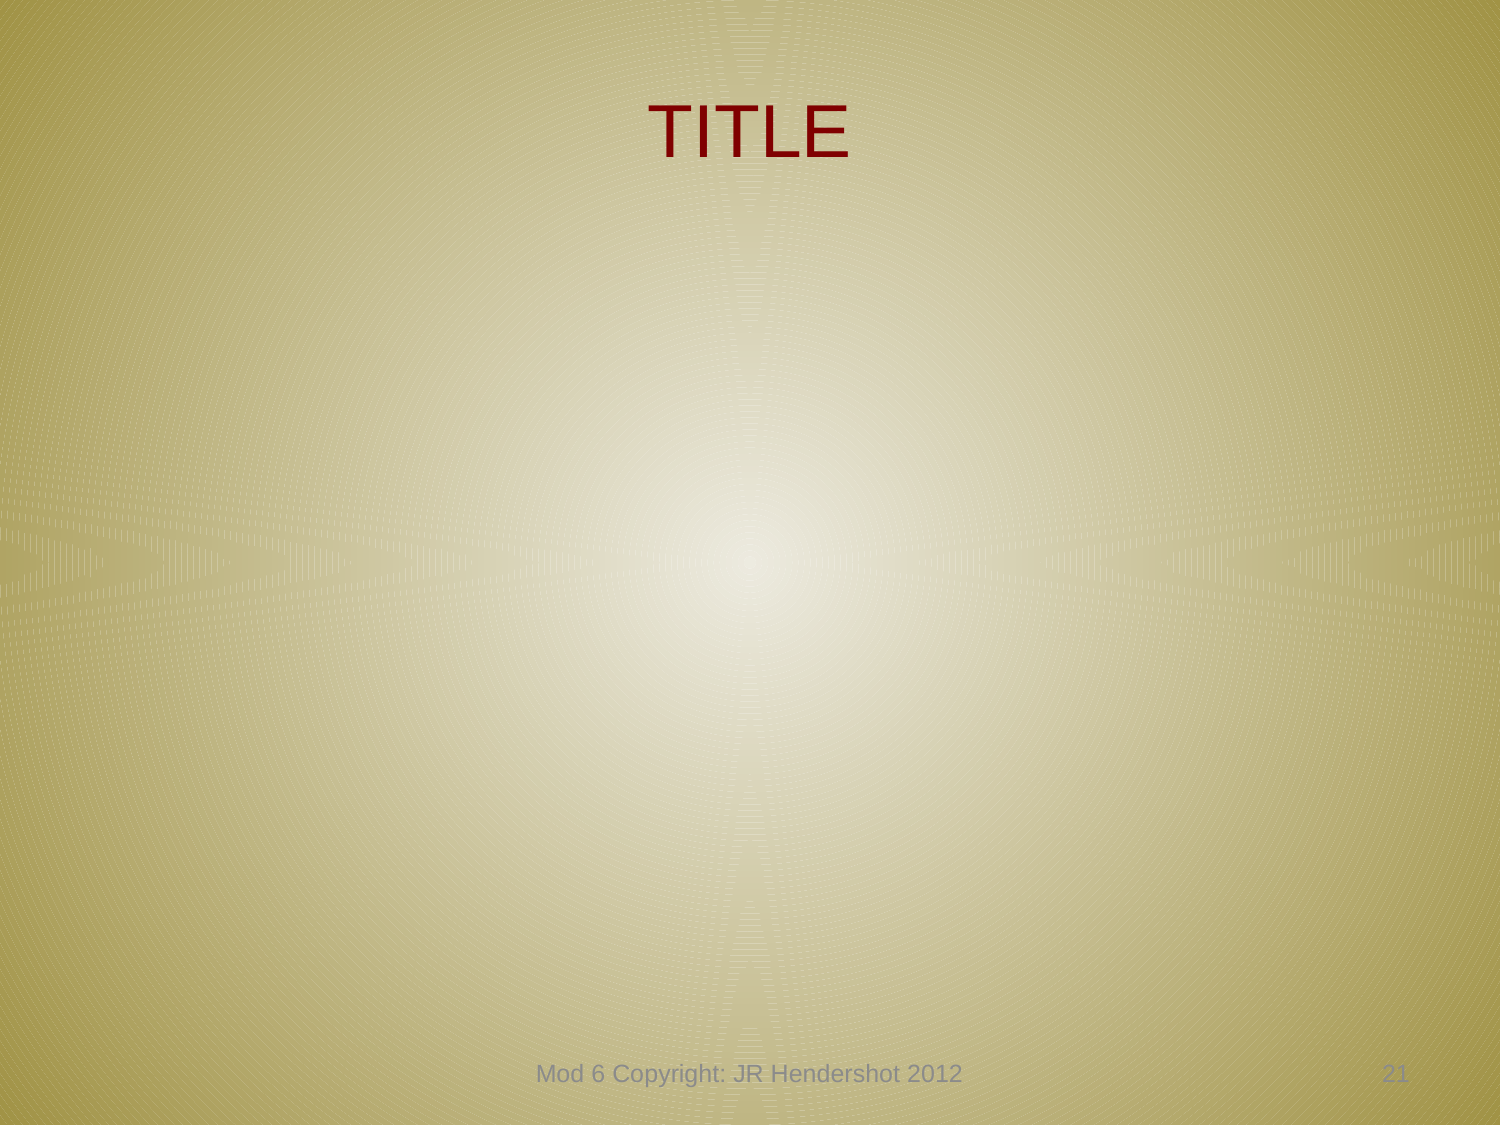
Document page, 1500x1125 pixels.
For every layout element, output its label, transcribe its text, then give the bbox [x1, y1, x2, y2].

slide_number 70 [1074, 1042, 1425, 1103]
title TITLE [75, 75, 1425, 263]
footer Mod 6 Copyright: JR Hendershot 2012 [512, 1042, 988, 1103]
